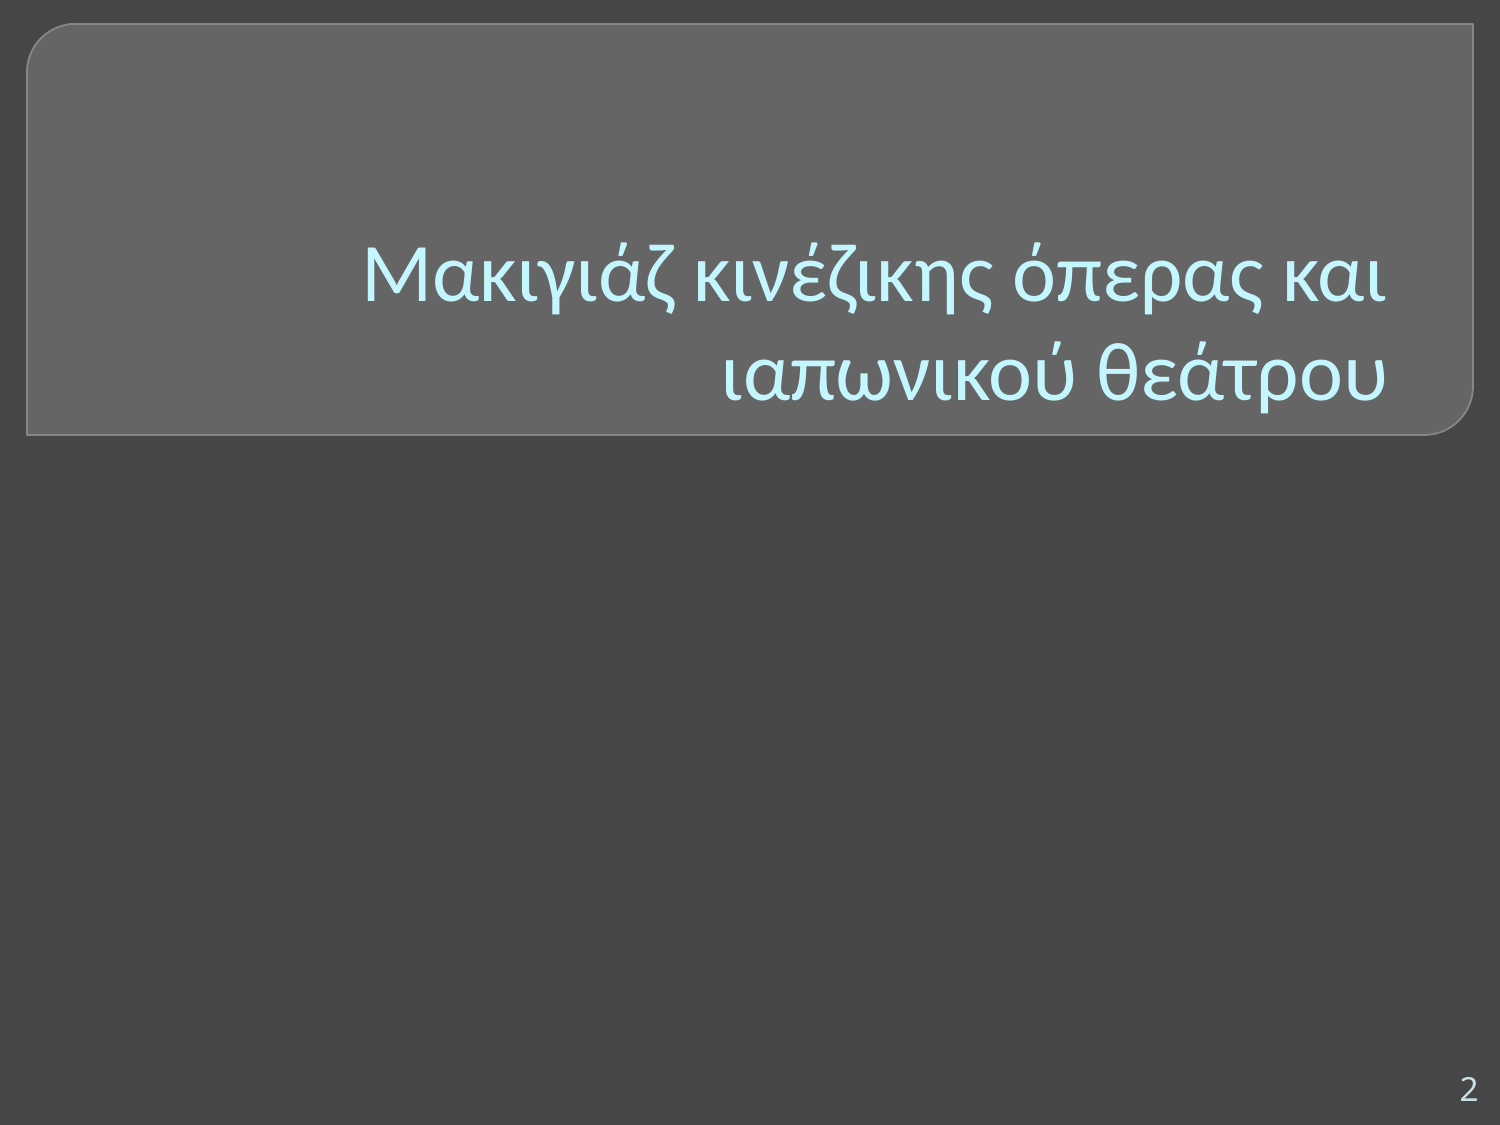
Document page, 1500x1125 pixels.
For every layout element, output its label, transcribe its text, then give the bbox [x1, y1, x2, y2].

slide_number 2 [1417, 1067, 1494, 1113]
title Μακιγιάζ κινέζικης όπερας και ιαπωνικού θεάτρου [76, 62, 1427, 425]
